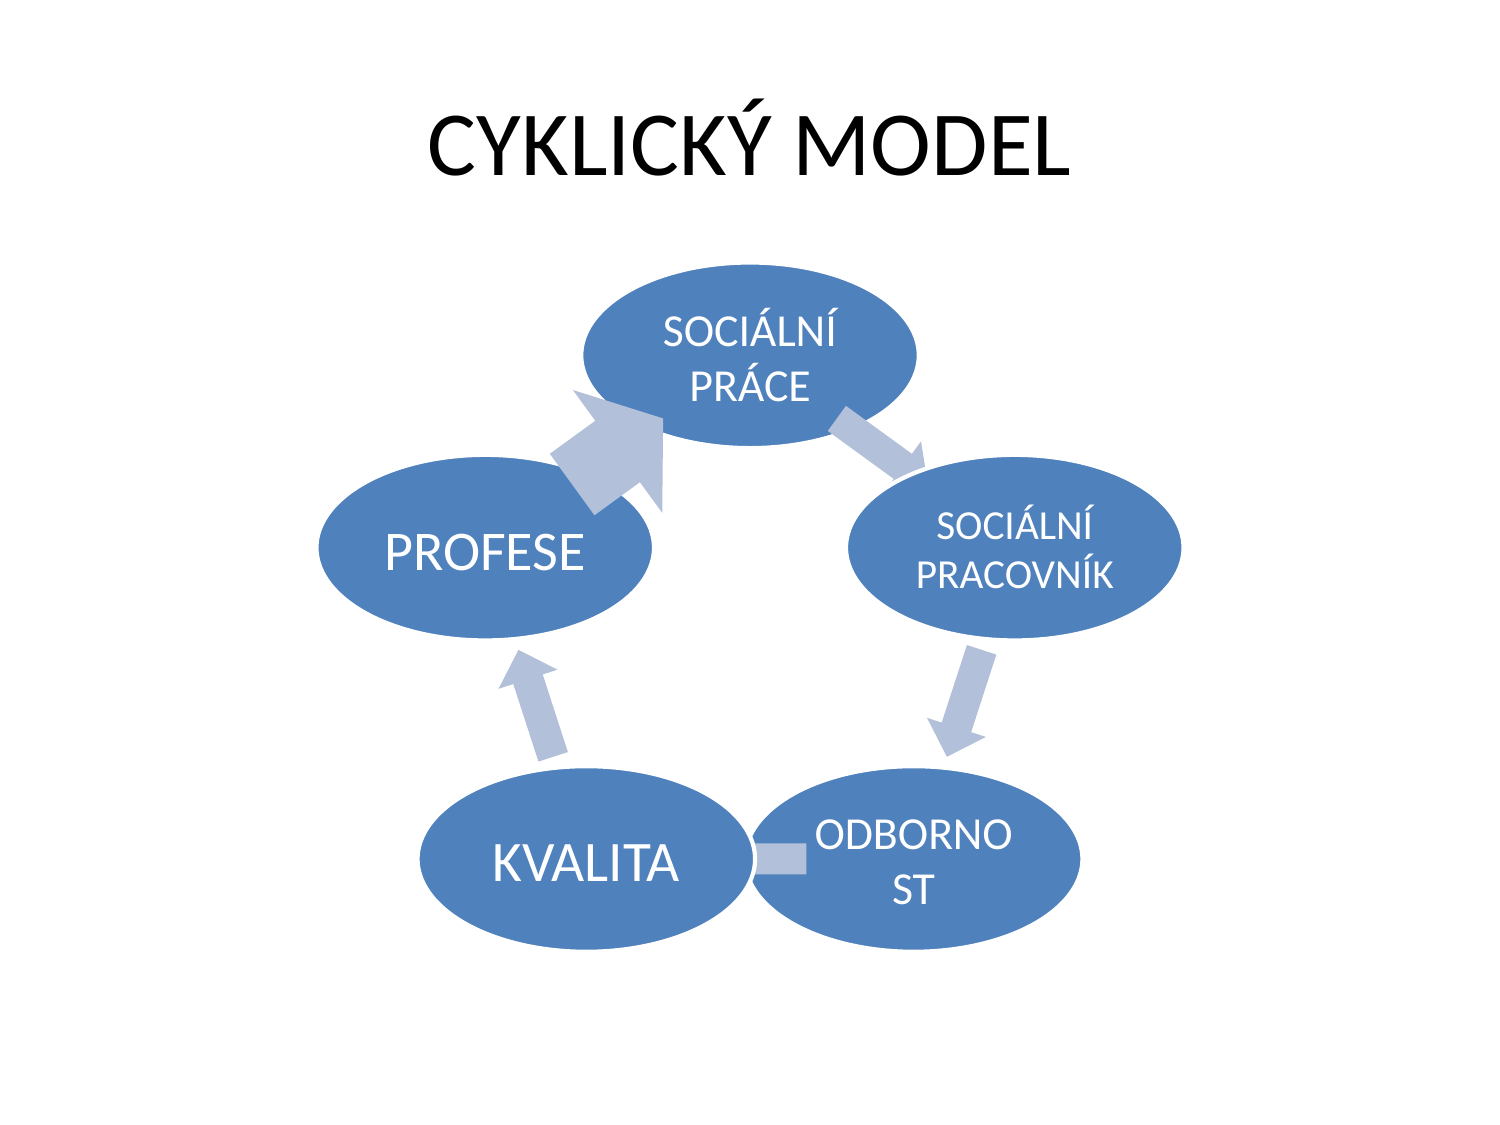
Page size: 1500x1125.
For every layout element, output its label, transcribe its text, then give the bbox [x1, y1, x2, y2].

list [74, 262, 1426, 1006]
title CYKLICKÝ MODEL [75, 45, 1425, 233]
